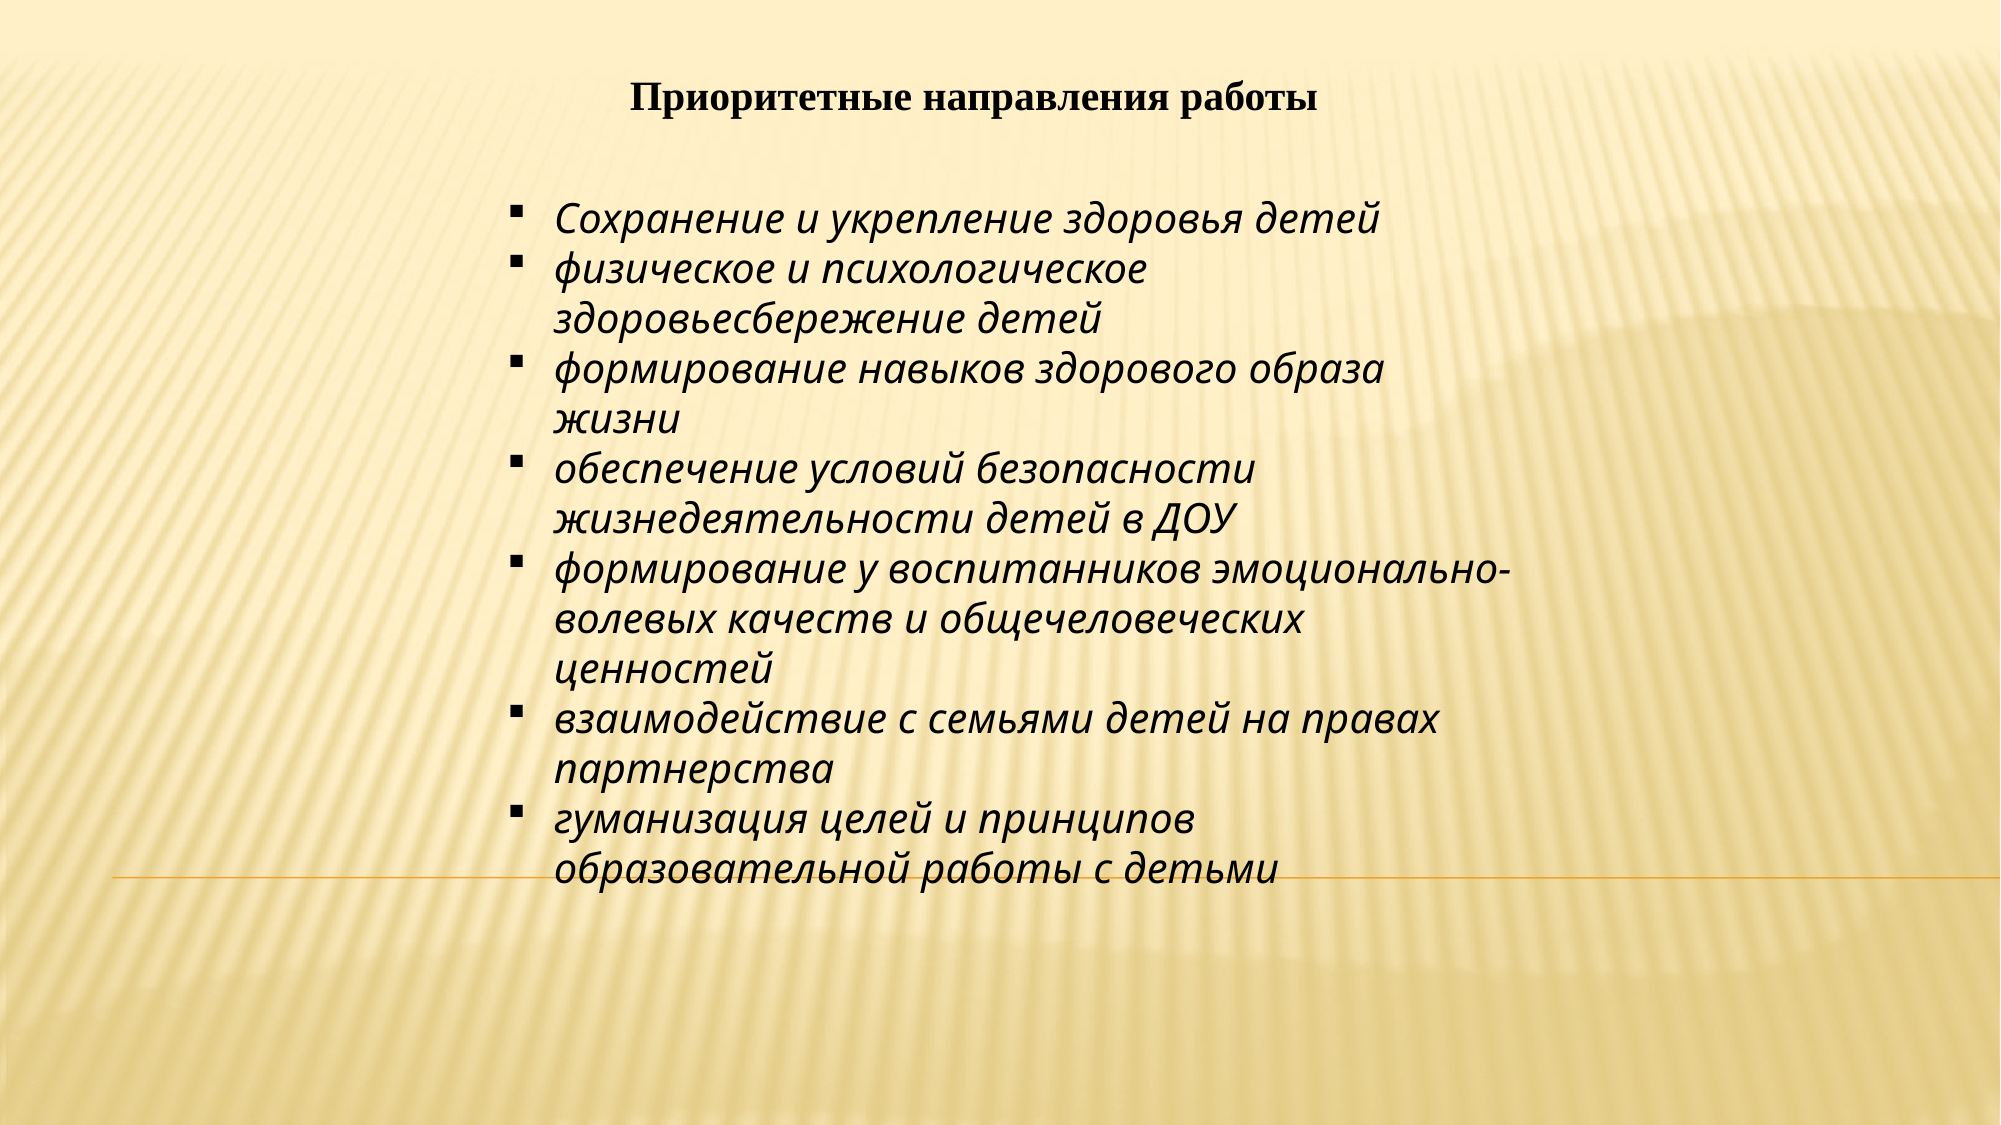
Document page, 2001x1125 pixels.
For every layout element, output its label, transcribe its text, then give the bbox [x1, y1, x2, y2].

text_box Сохранение и укрепление здоровья детей физическое и психологическое здоровьесбережение детей формирование навыков здорового образа жизни обеспечение условий безопасности жизнедеятельности детей в ДОУ формирование у воспитанников эмоционально-волевых качеств и общечеловеческих ценностей взаимодействие с семьями детей на правах партнерства гуманизация целей и принципов образовательной работы с детьми [492, 184, 1531, 900]
text_box Приоритетные направления работы [615, 61, 1385, 126]
title [83, 796, 1934, 997]
